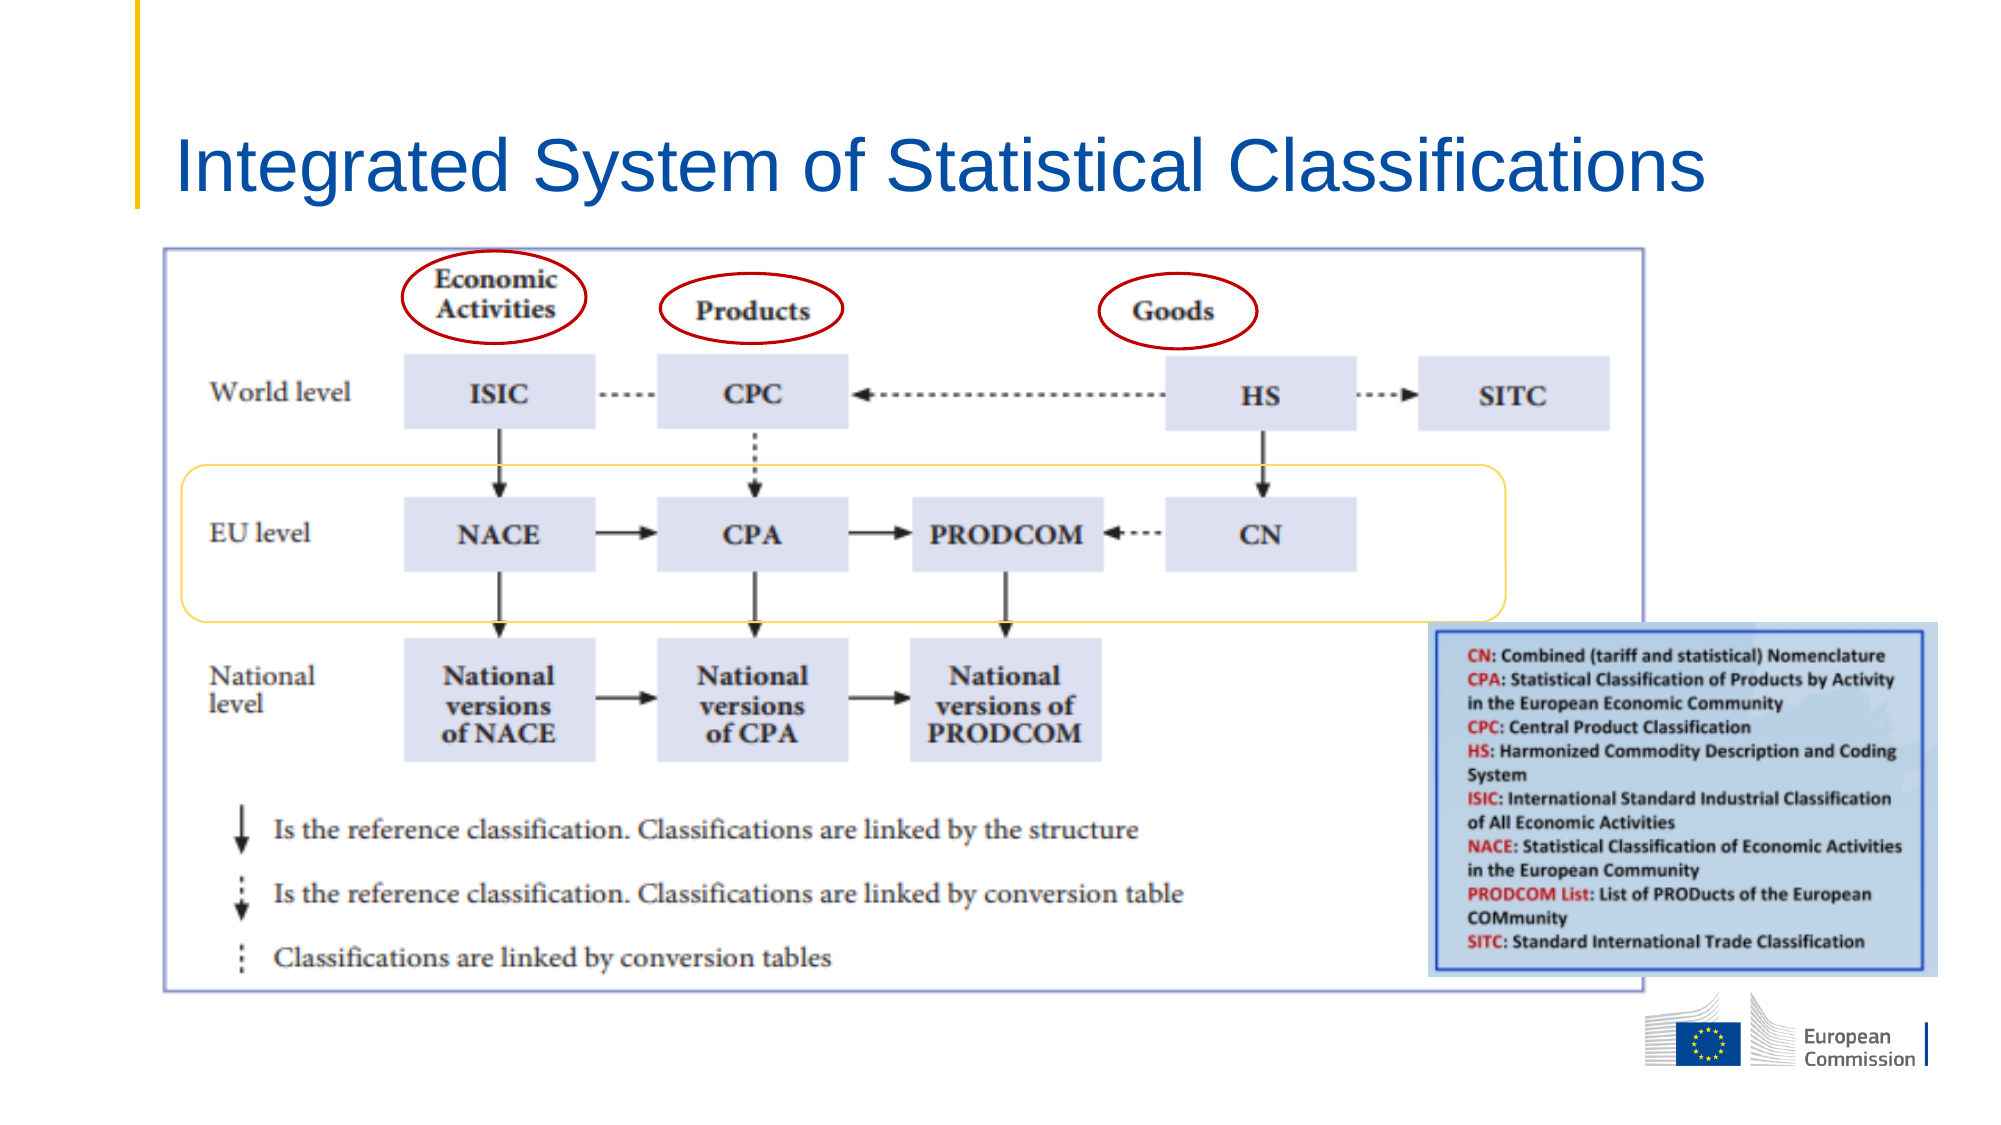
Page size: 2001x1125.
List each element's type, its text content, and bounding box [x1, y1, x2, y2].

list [145, 232, 1672, 1012]
picture [1645, 991, 1928, 1066]
picture [1427, 622, 1938, 977]
title Integrated System of Statistical Classifications [159, 79, 1885, 208]
